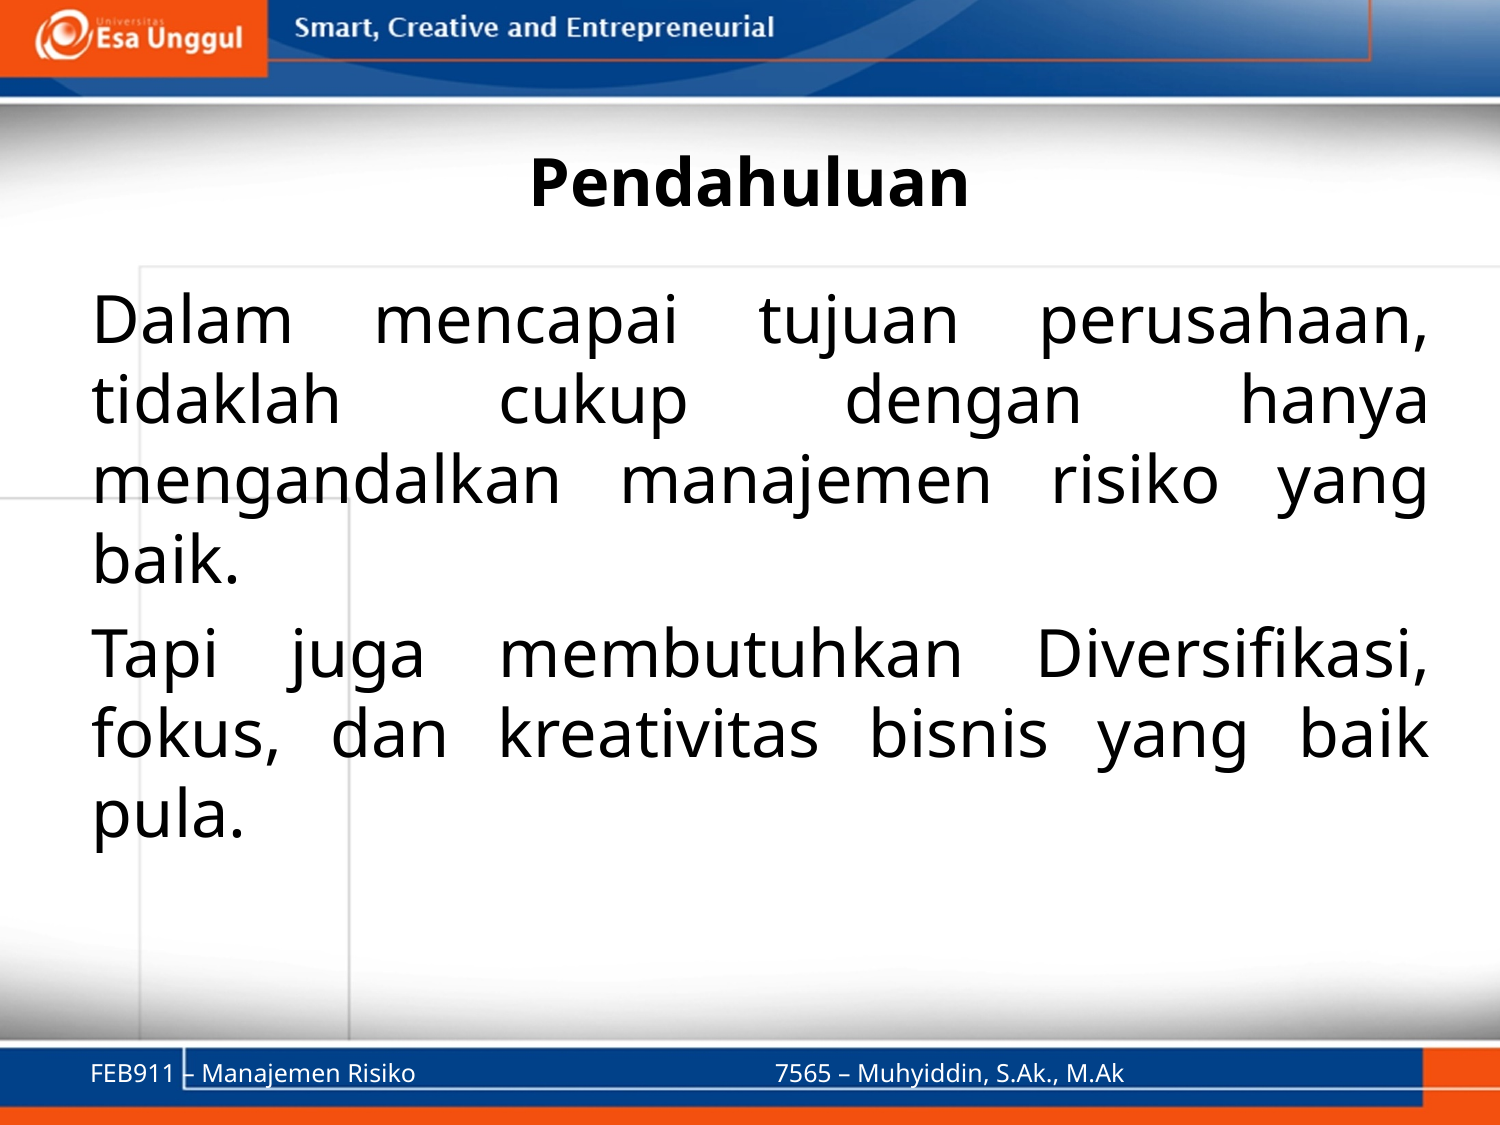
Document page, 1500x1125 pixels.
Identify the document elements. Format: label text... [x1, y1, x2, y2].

picture [0, 0, 1500, 1125]
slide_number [75, 1042, 645, 1103]
text_box Dalam mencapai tujuan perusahaan, tidaklah cukup dengan hanya mengandalkan manajemen risiko yang baik. Tapi juga membutuhkan Diversifikasi, fokus, dan kreativitas bisnis yang baik pula. [76, 269, 1447, 1038]
title Pendahuluan [118, 112, 1382, 248]
footer 7565 – Muhyiddin, S.Ak., M.Ak [712, 1042, 1188, 1103]
